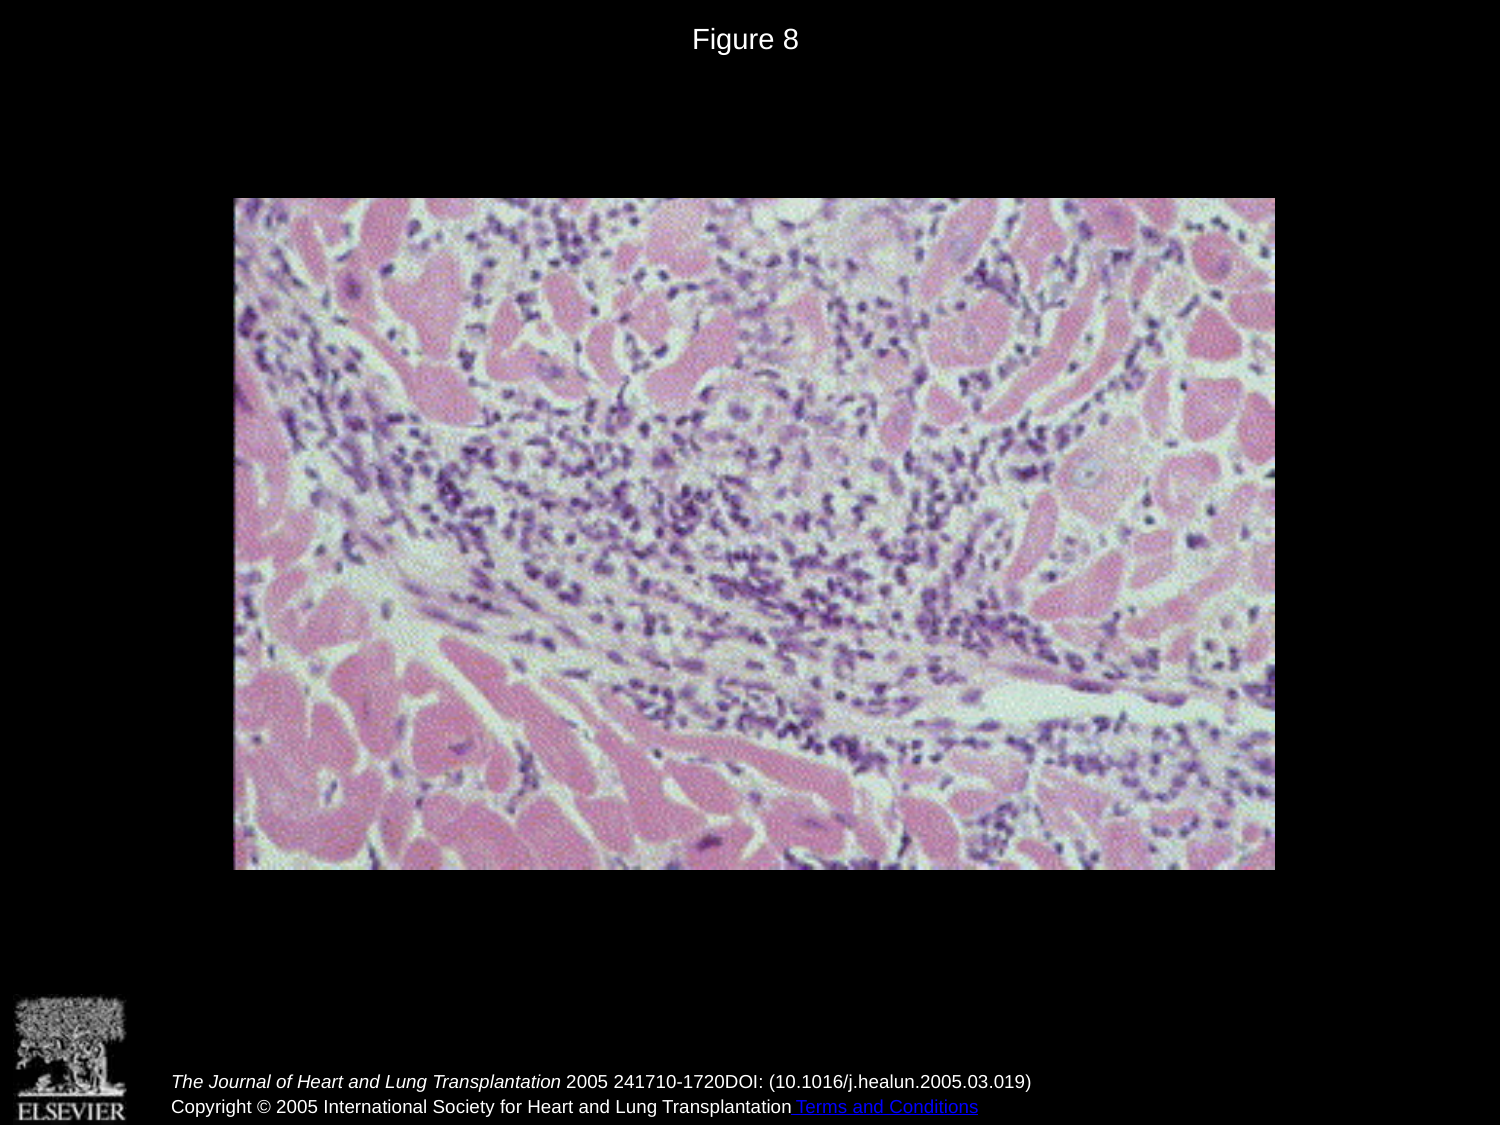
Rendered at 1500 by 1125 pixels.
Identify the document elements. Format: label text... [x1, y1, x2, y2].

picture [12, 994, 130, 1125]
text_box Figure 8 [677, 12, 823, 64]
text_box The Journal of Heart and Lung Transplantation 2005 241710-1720DOI: (10.1016/j.healun.2005.03.019) [156, 1062, 1500, 1101]
text_box Copyright © 2005 International Society for Heart and Lung Transplantation Terms and Conditions [156, 1086, 1068, 1125]
picture [233, 197, 1276, 870]
